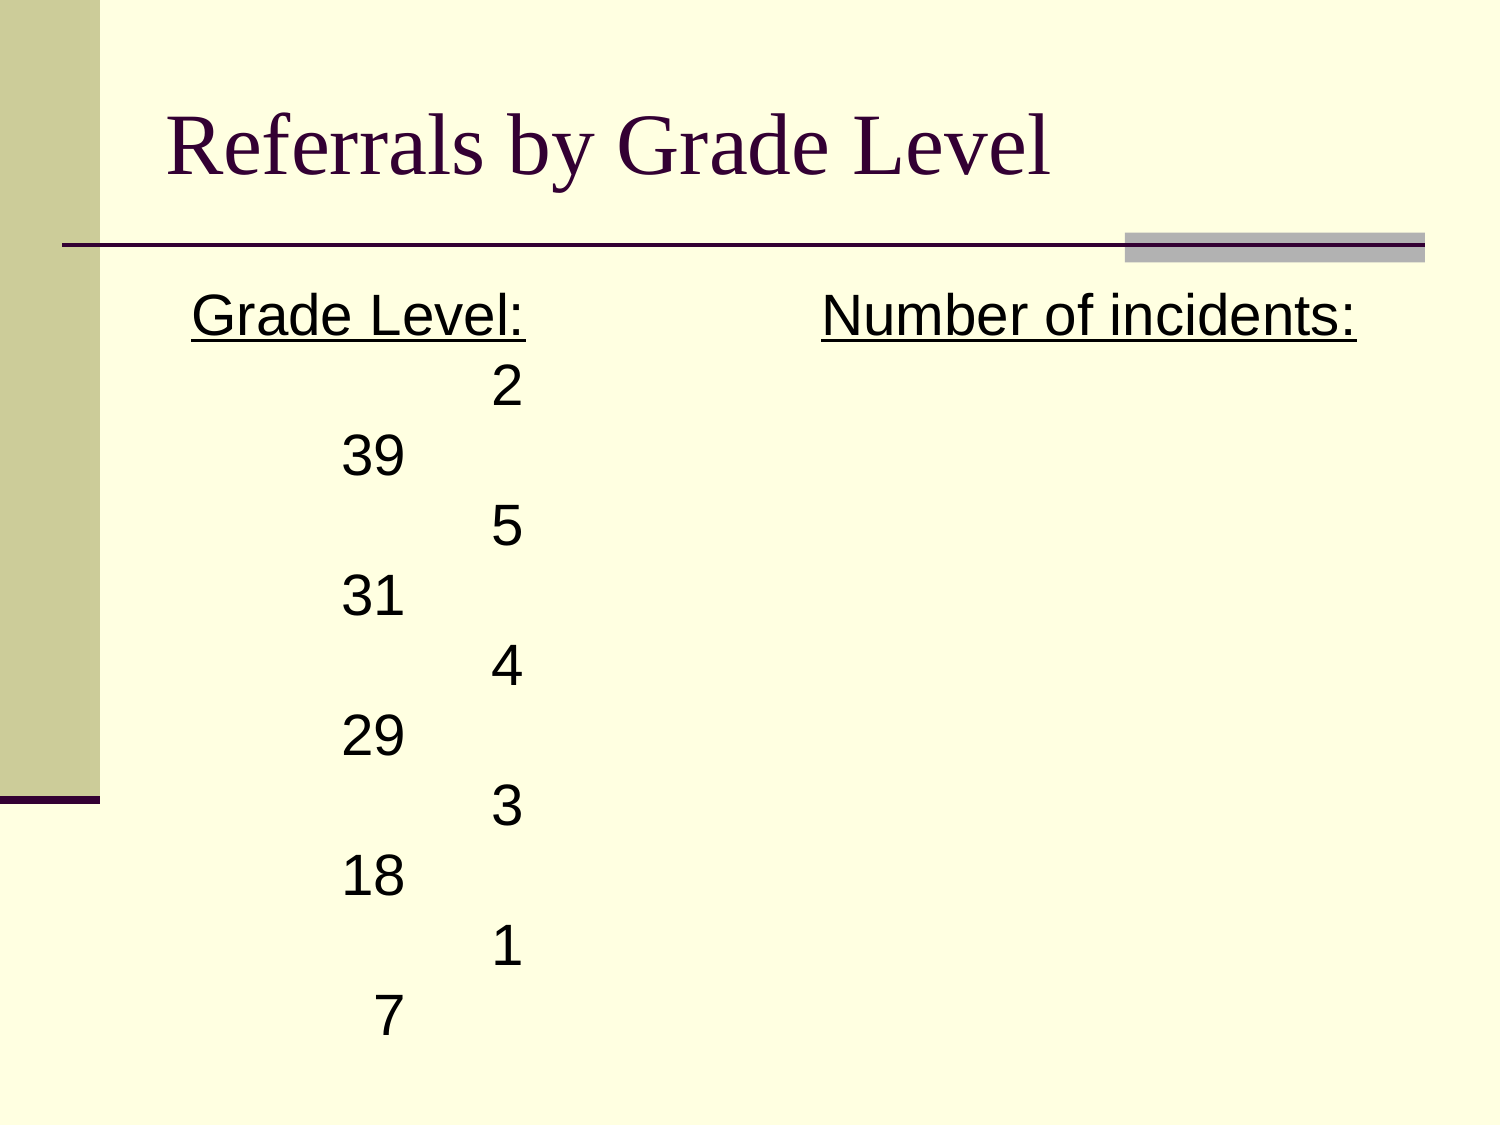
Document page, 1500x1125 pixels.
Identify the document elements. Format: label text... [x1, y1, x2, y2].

title Referrals by Grade Level [150, 45, 1425, 234]
list Grade Level: Number of incidents: 2 39 5 31 4 29 3 18 1 7 [150, 262, 1425, 1006]
